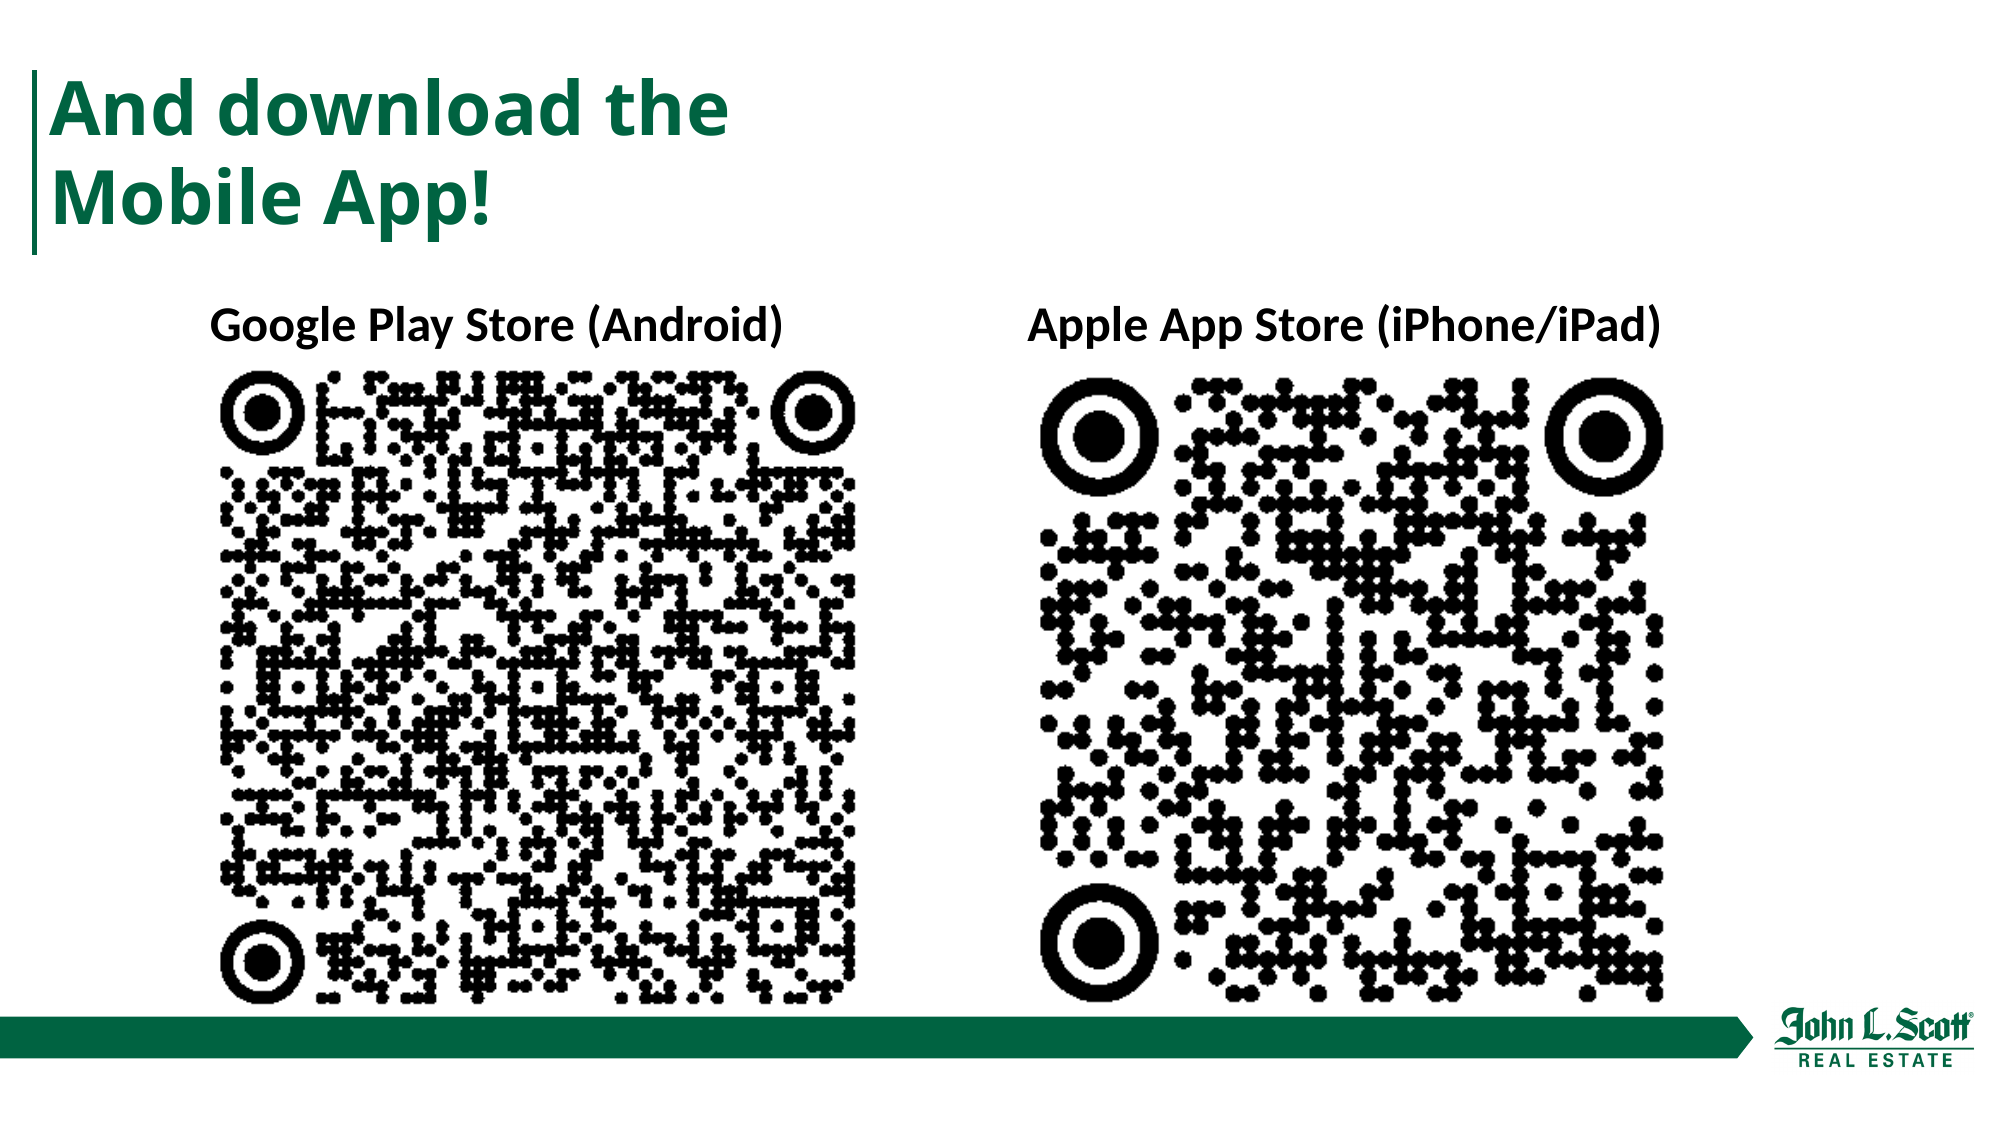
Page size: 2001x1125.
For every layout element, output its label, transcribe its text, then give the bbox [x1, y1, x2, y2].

text_box [1736, 1013, 1755, 1062]
text_box Google Play Store (Android) [195, 283, 827, 355]
picture [185, 355, 880, 1014]
picture [1771, 1000, 1975, 1075]
text_box Apple App Store (iPhone/iPad) [1012, 283, 1712, 359]
text_box And download the Mobile App! [34, 52, 914, 248]
picture [1032, 375, 1673, 1014]
text_box [0, 1016, 1736, 1059]
